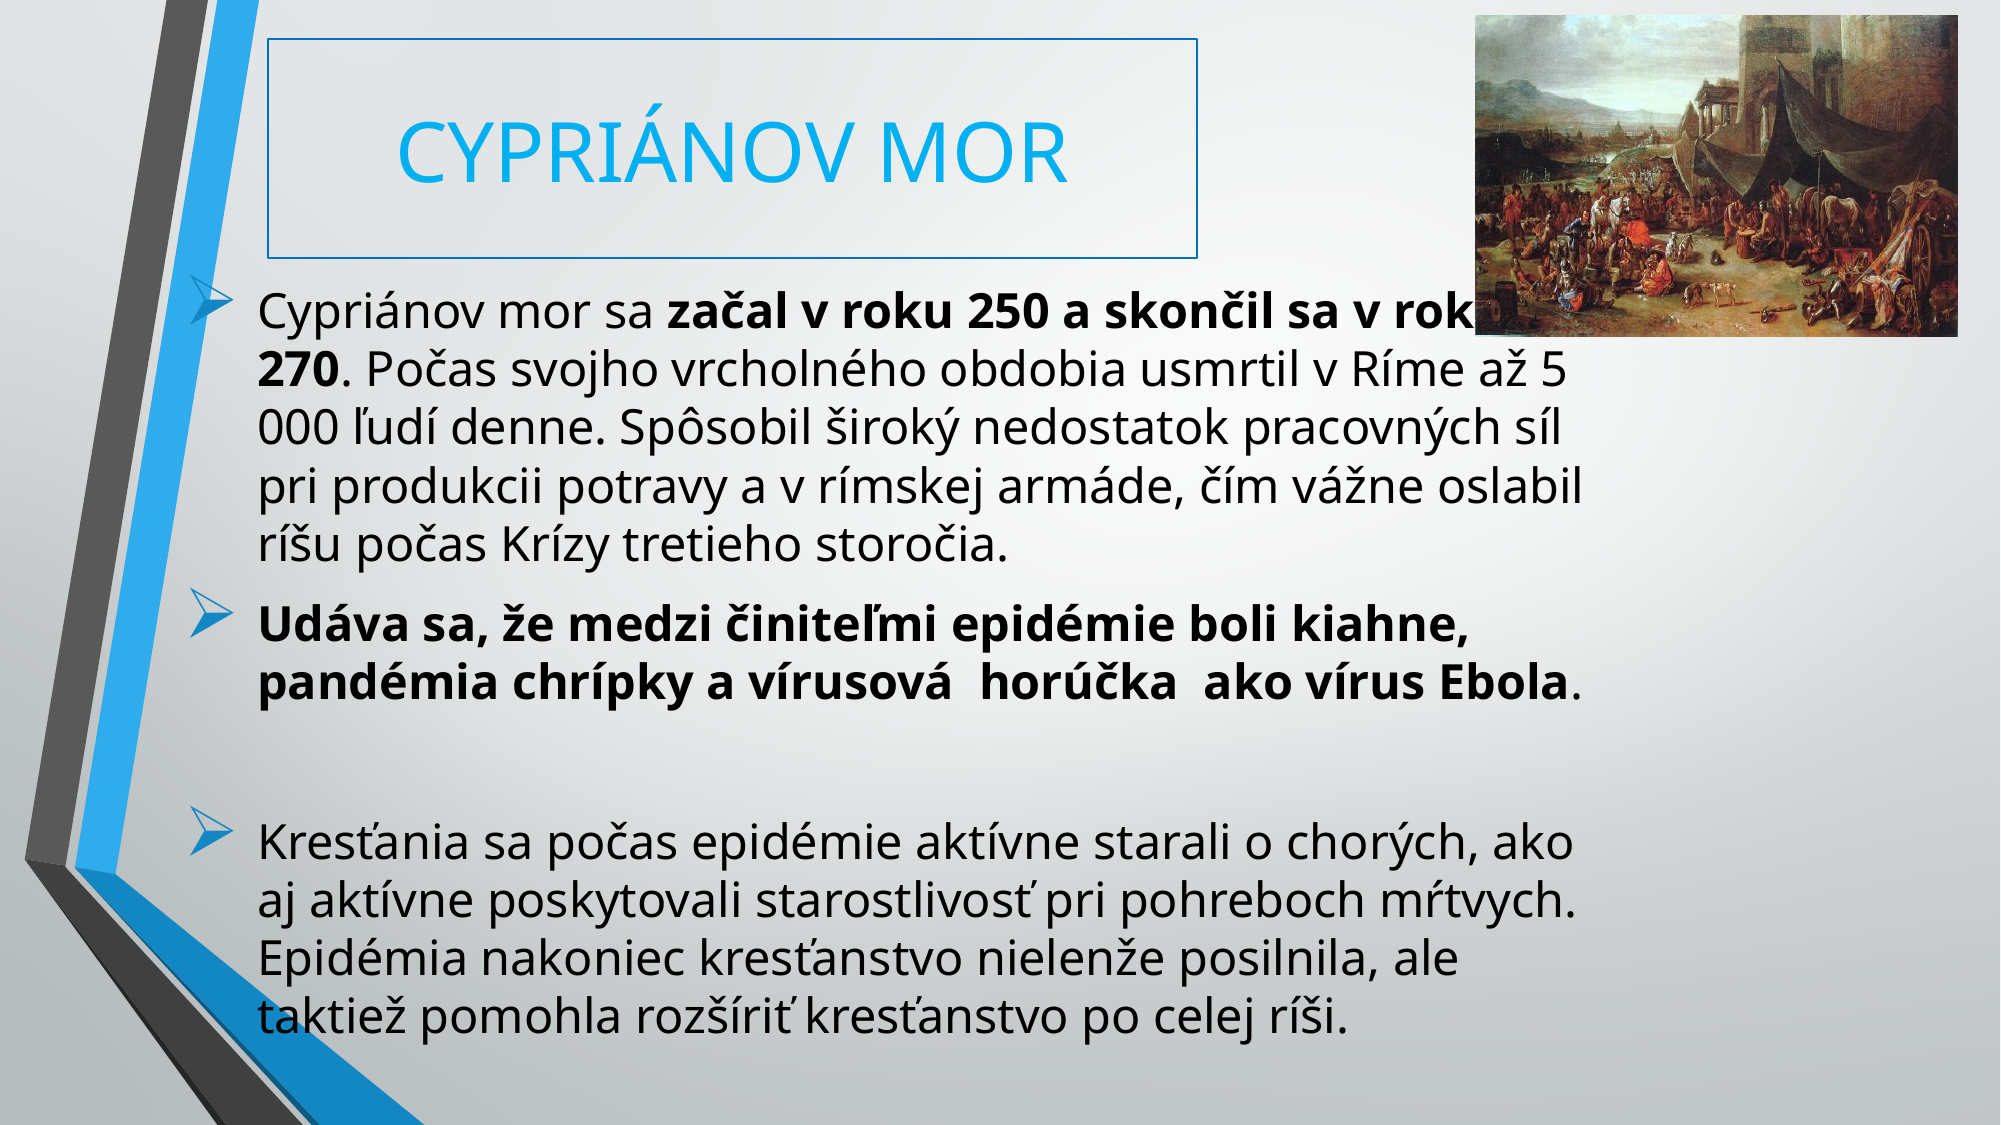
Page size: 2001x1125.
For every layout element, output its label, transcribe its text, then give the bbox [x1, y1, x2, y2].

title CYPRIÁNOV MOR [267, 39, 1197, 258]
list Cypriánov mor sa začal v roku 250 a skončil sa v roku 270. Počas svojho vrcholného obdobia usmrtil v Ríme až 5 000 ľudí denne. Spôsobil široký nedostatok pracovných síl pri produkcii potravy a v rímskej armáde, čím vážne oslabil ríšu počas Krízy tretieho storočia. Udáva sa, že medzi činiteľmi epidémie boli kiahne, pandémia chrípky a vírusová horúčka ako vírus Ebola. Kresťania sa počas epidémie aktívne starali o chorých, ako aj aktívne poskytovali starostlivosť pri pohreboch mŕtvych. Epidémia nakoniec kresťanstvo nielenže posilnila, ale taktiež pomohla rozšíriť kresťanstvo po celej ríši. [169, 265, 1616, 1125]
picture [1474, 14, 1958, 337]
